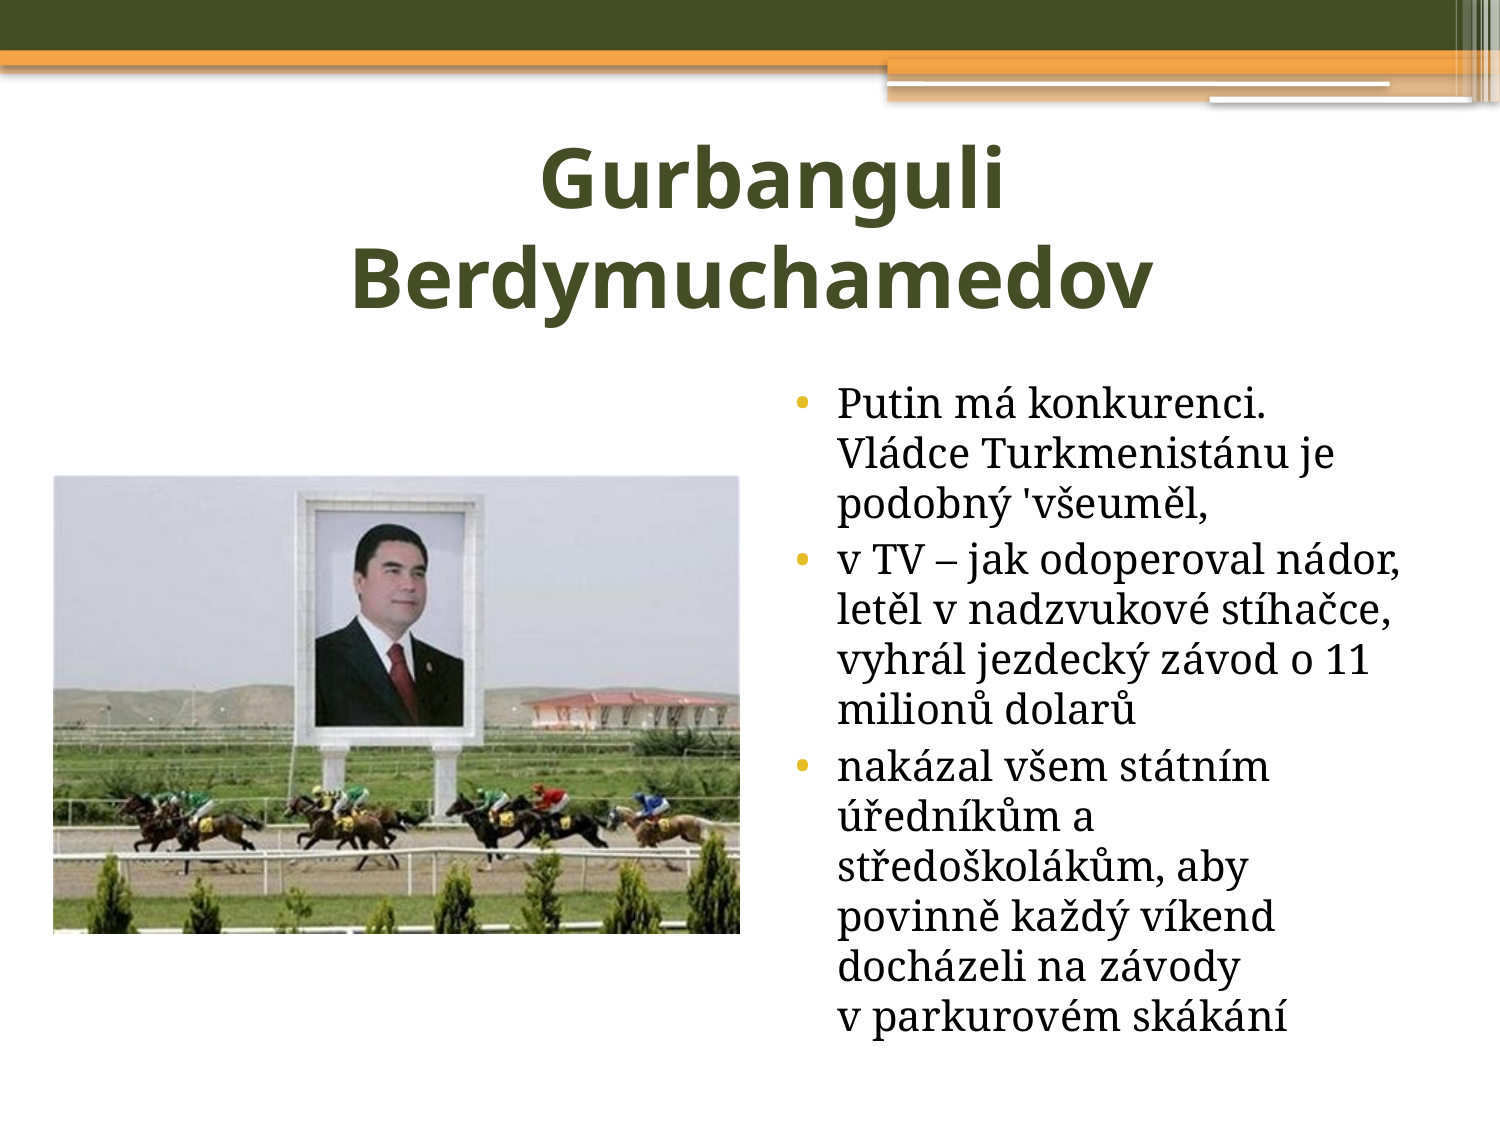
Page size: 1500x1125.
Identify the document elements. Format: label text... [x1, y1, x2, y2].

list Putin má konkurenci. Vládce Turkmenistánu je podobný 'všeuměl‚ v TV – jak odoperoval nádor, letěl v nadzvukové stíhačce, vyhrál jezdecký závod o 11 milionů dolarů nakázal všem státním úředníkům a středoškolákům, aby povinně každý víkend docházeli na závody v parkurovém skákání [762, 368, 1425, 1112]
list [52, 475, 740, 934]
title Gurbanguli Berdymuchamedov [76, 137, 1427, 313]
